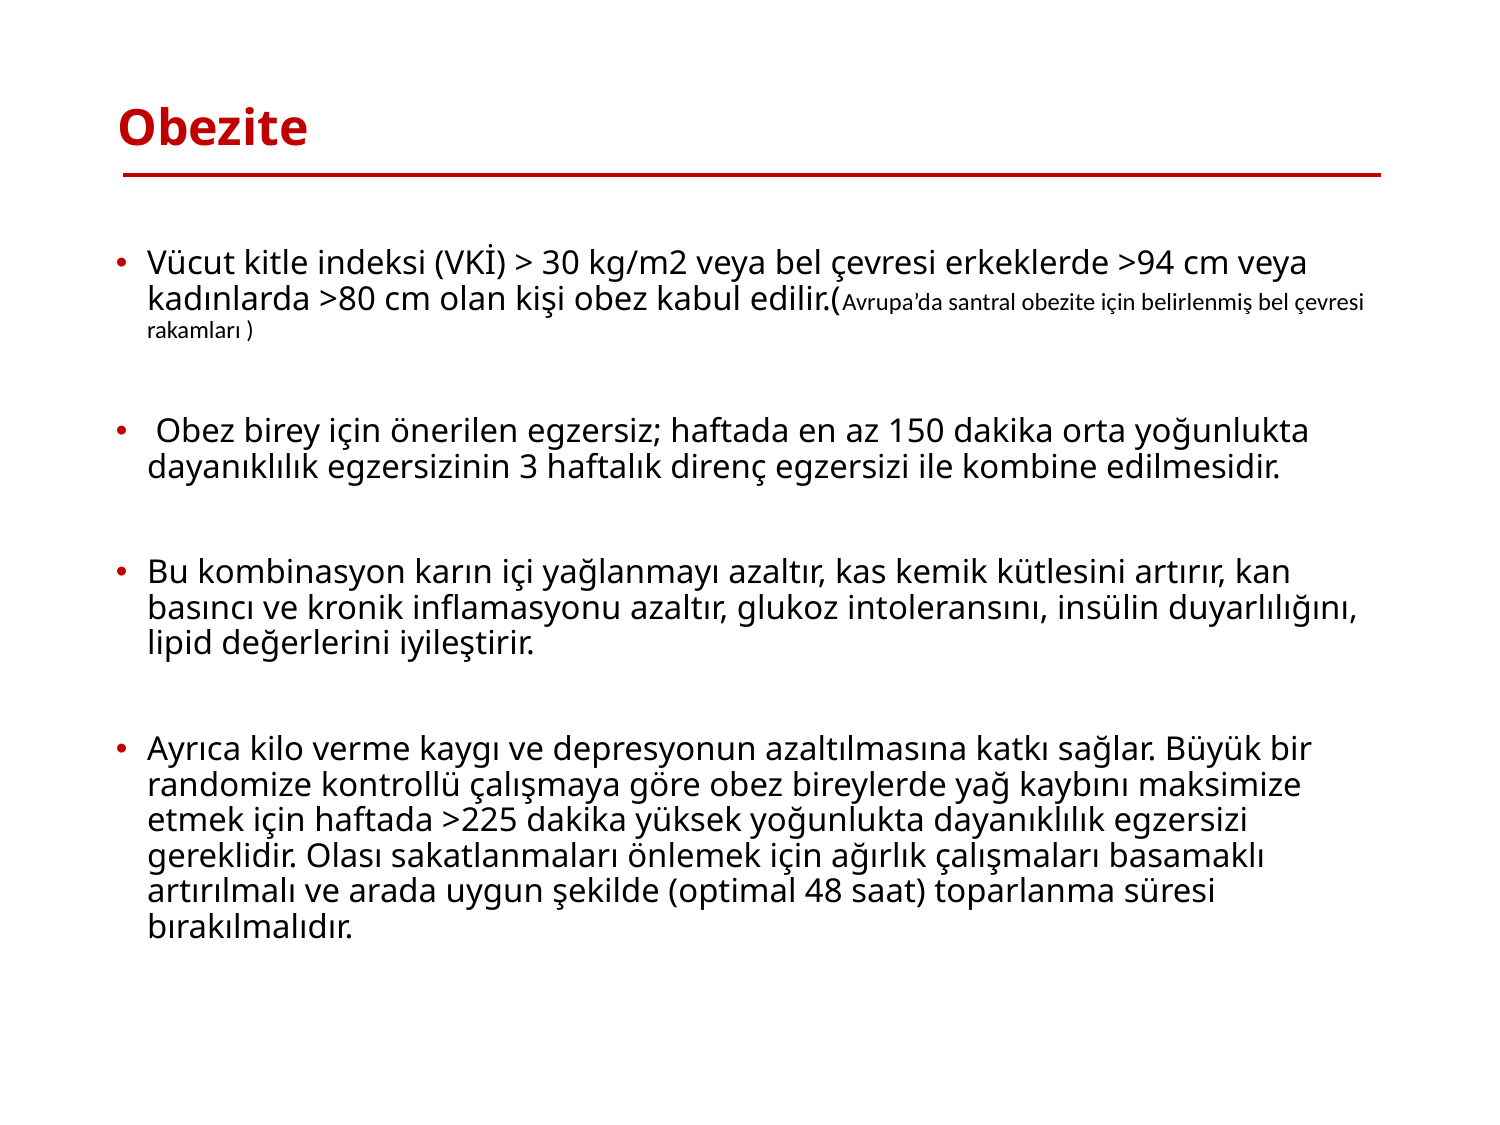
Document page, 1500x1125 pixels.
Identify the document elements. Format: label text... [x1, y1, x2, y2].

title Obezite [104, 56, 1399, 203]
list Vücut kitle indeksi (VKİ) > 30 kg/m2 veya bel çevresi erkeklerde >94 cm veya kadınlarda >80 cm olan kişi obez kabul edilir.(Avrupa’da santral obezite için belirlenmiş bel çevresi rakamları ) Obez birey için önerilen egzersiz; haftada en az 150 dakika orta yoğunlukta dayanıklılık egzersizinin 3 haftalık direnç egzersizi ile kombine edilmesidir. Bu kombinasyon karın içi yağlanmayı azaltır, kas kemik kütlesini artırır, kan basıncı ve kronik inflamasyonu azaltır, glukoz intoleransını, insülin duyarlılığını, lipid değerlerini iyileştirir. Ayrıca kilo verme kaygı ve depresyonun azaltılmasına katkı sağlar. Büyük bir randomize kontrollü çalışmaya göre obez bireylerde yağ kaybını maksimize etmek için haftada >225 dakika yüksek yoğunlukta dayanıklılık egzersizi gereklidir. Olası sakatlanmaları önlemek için ağırlık çalışmaları basamaklı artırılmalı ve arada uygun şekilde (optimal 48 saat) toparlanma süresi bırakılmalıdır. [103, 240, 1397, 954]
